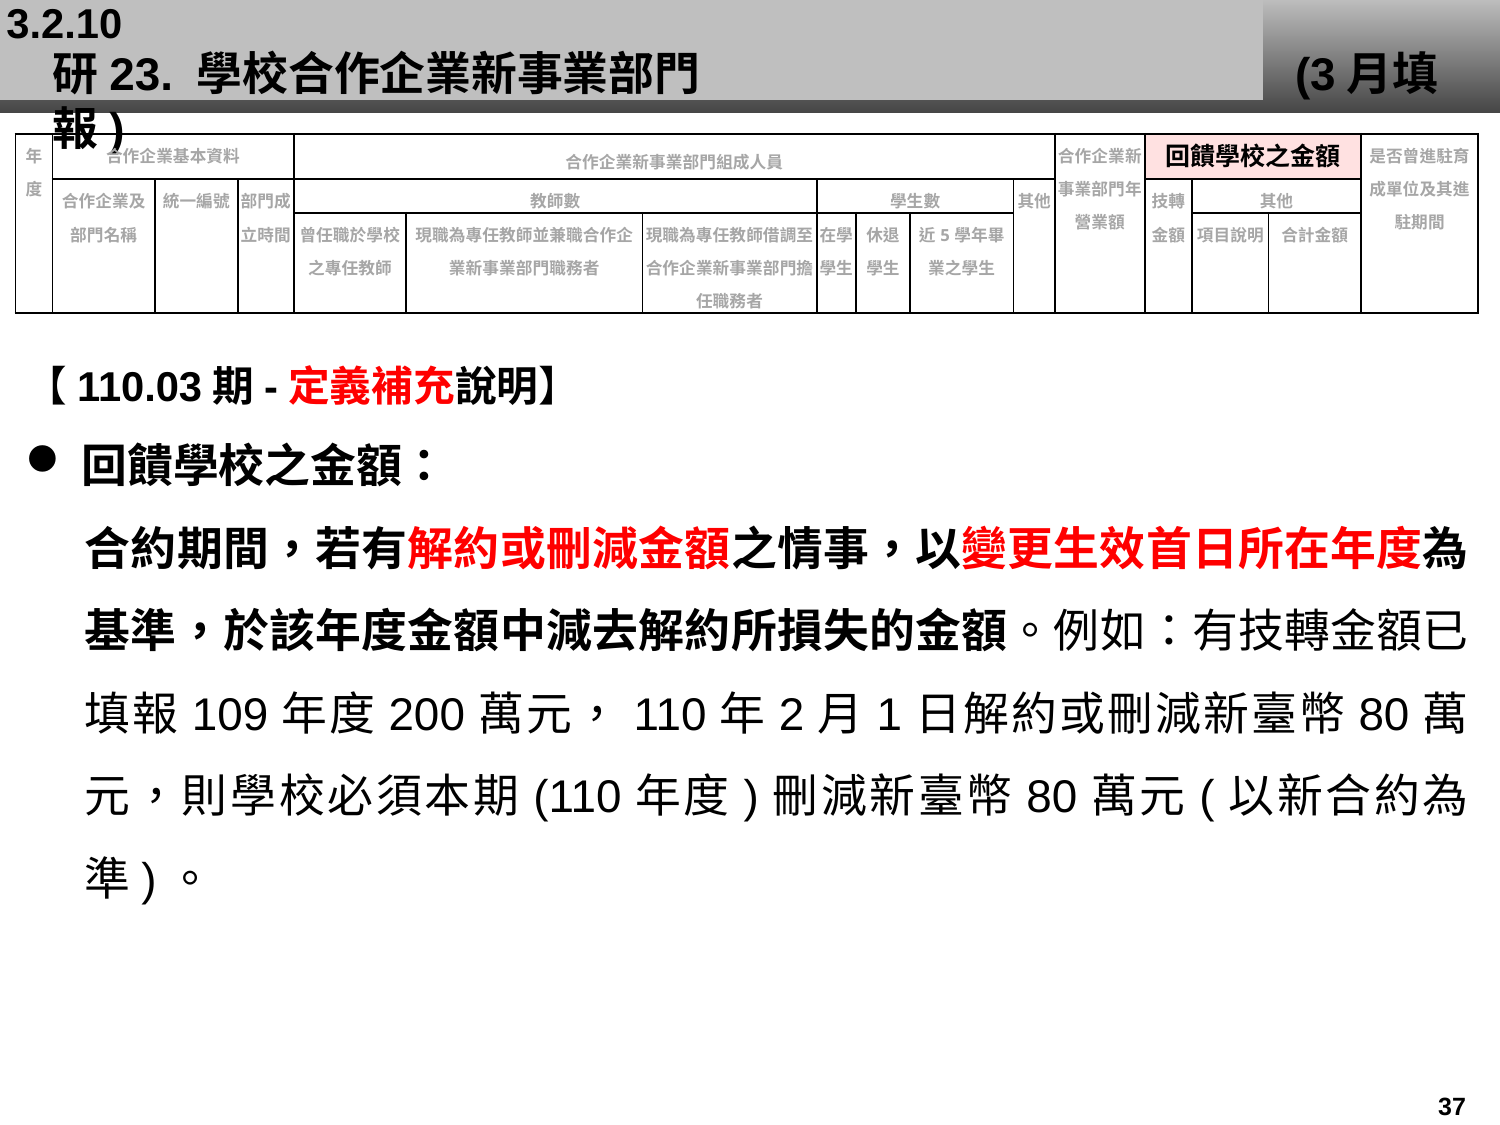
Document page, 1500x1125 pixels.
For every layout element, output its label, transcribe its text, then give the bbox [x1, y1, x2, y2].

table_cell 學生數 [818, 180, 1013, 212]
table_header 回饋學校之金額 [1146, 135, 1360, 178]
table_header 合作企業基本資料 [53, 135, 293, 178]
title 研23. 學校合作企業新事業部門 (3月填報) [37, 37, 1500, 119]
table_cell 其他 [1014, 180, 1054, 312]
text_box 【110.03期-定義補充說明】 回饋學校之金額： 合約期間，若有解約或刪減金額之情事，以變更生效首日所在年度為基準，於該年度金額中減去解約所損失的金額。例如：有技轉金額已填報109年度200萬元，110年2月1日解約或刪減新臺幣80萬元，則學校必須本期(110年度)刪減新臺幣80萬元(以新合約為準)。 [10, 327, 1484, 912]
table_cell 統一編號 [156, 180, 237, 312]
table_cell 合作企業及部門名稱 [53, 180, 154, 312]
table_cell 其他 [1193, 180, 1360, 212]
table_header 合作企業新事業部門組成人員 [295, 135, 1054, 178]
table_header 是否曾進駐育成單位及其進駐期間 [1362, 135, 1477, 312]
table_cell 教師數 [295, 180, 816, 212]
table_cell 項目說明 [1193, 214, 1268, 312]
table_cell 曾任職於學校之專任教師 [295, 214, 405, 312]
table_cell 在學學生 [818, 214, 855, 312]
text_box 3.2.10 [0, 0, 138, 55]
table_cell 近5學年畢業之學生 [911, 214, 1013, 312]
table_cell 合計金額 [1269, 214, 1360, 312]
table_cell 現職為專任教師借調至合作企業新事業部門擔任職務者 [643, 214, 816, 312]
table_cell 休退學生 [857, 214, 909, 312]
table_header 合作企業新事業部門年營業額 [1056, 135, 1144, 312]
table_header 年度 [16, 135, 52, 312]
table_cell 部門成立時間 [239, 180, 293, 312]
table_cell 現職為專任教師並兼職合作企業新事業部門職務者 [407, 214, 642, 312]
table_cell 技轉金額 [1146, 180, 1191, 312]
